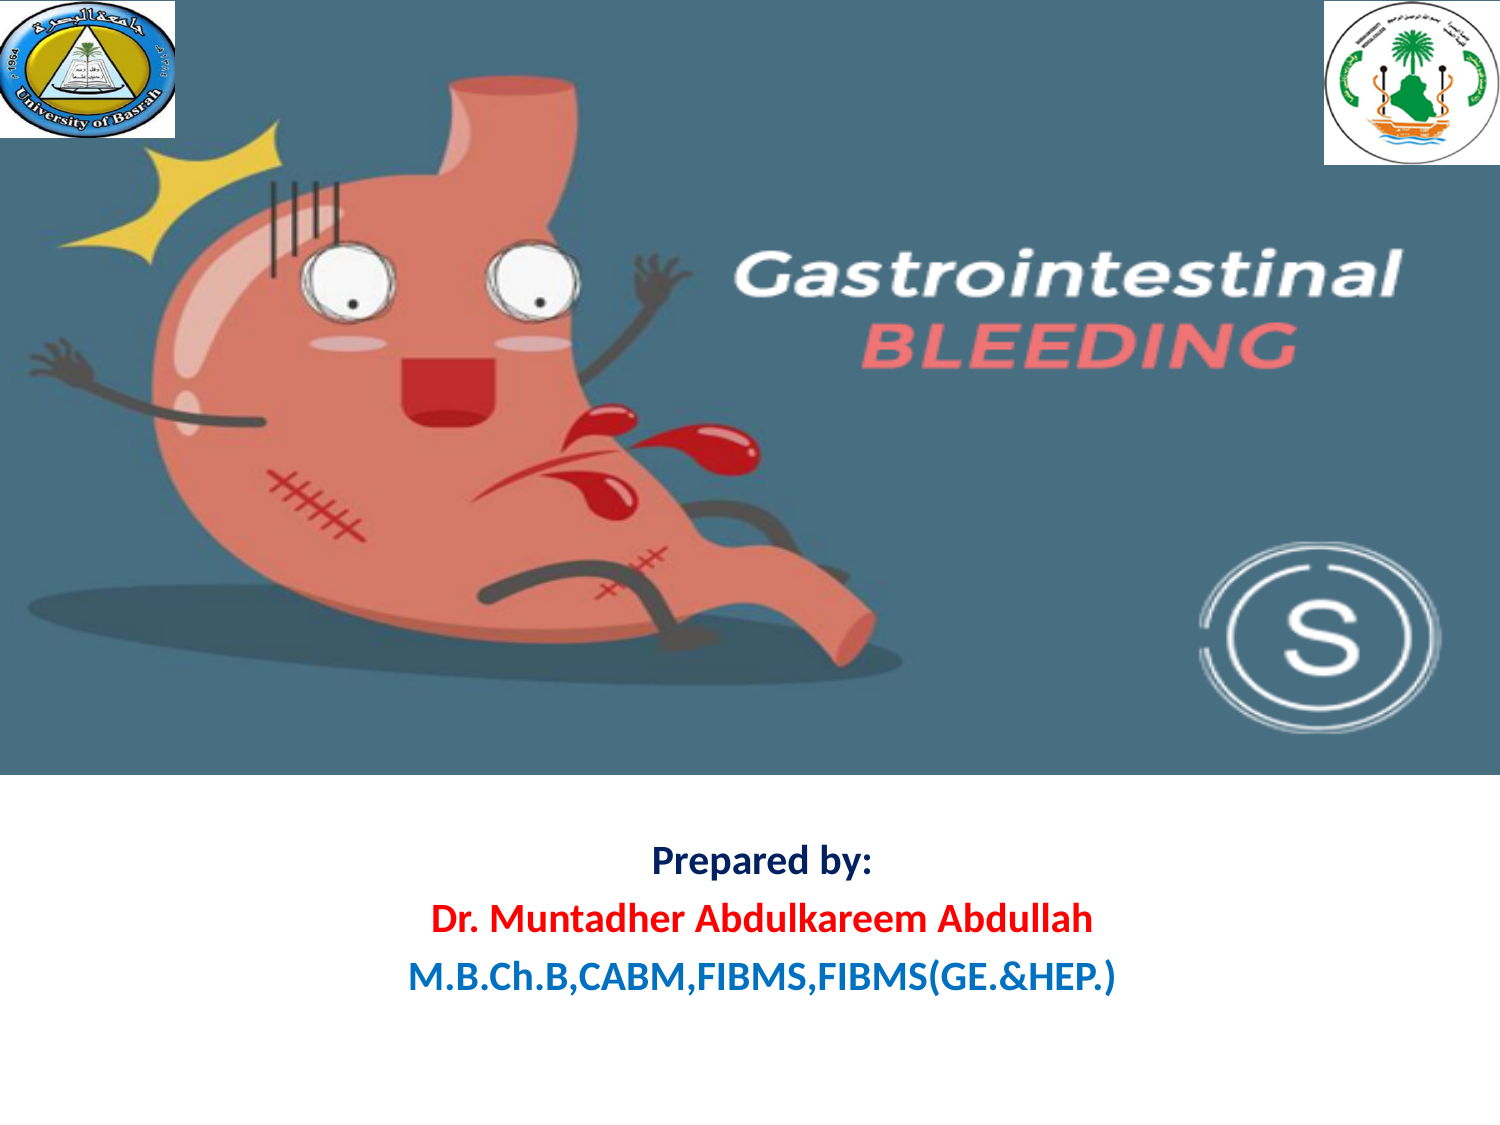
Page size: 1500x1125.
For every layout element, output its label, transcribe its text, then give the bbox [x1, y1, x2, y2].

picture [0, 0, 1500, 776]
subtitle Prepared by: Dr. Muntadher Abdulkareem Abdullah M.B.Ch.B,CABM,FIBMS,FIBMS(GE.&HEP.) [237, 825, 1288, 1113]
